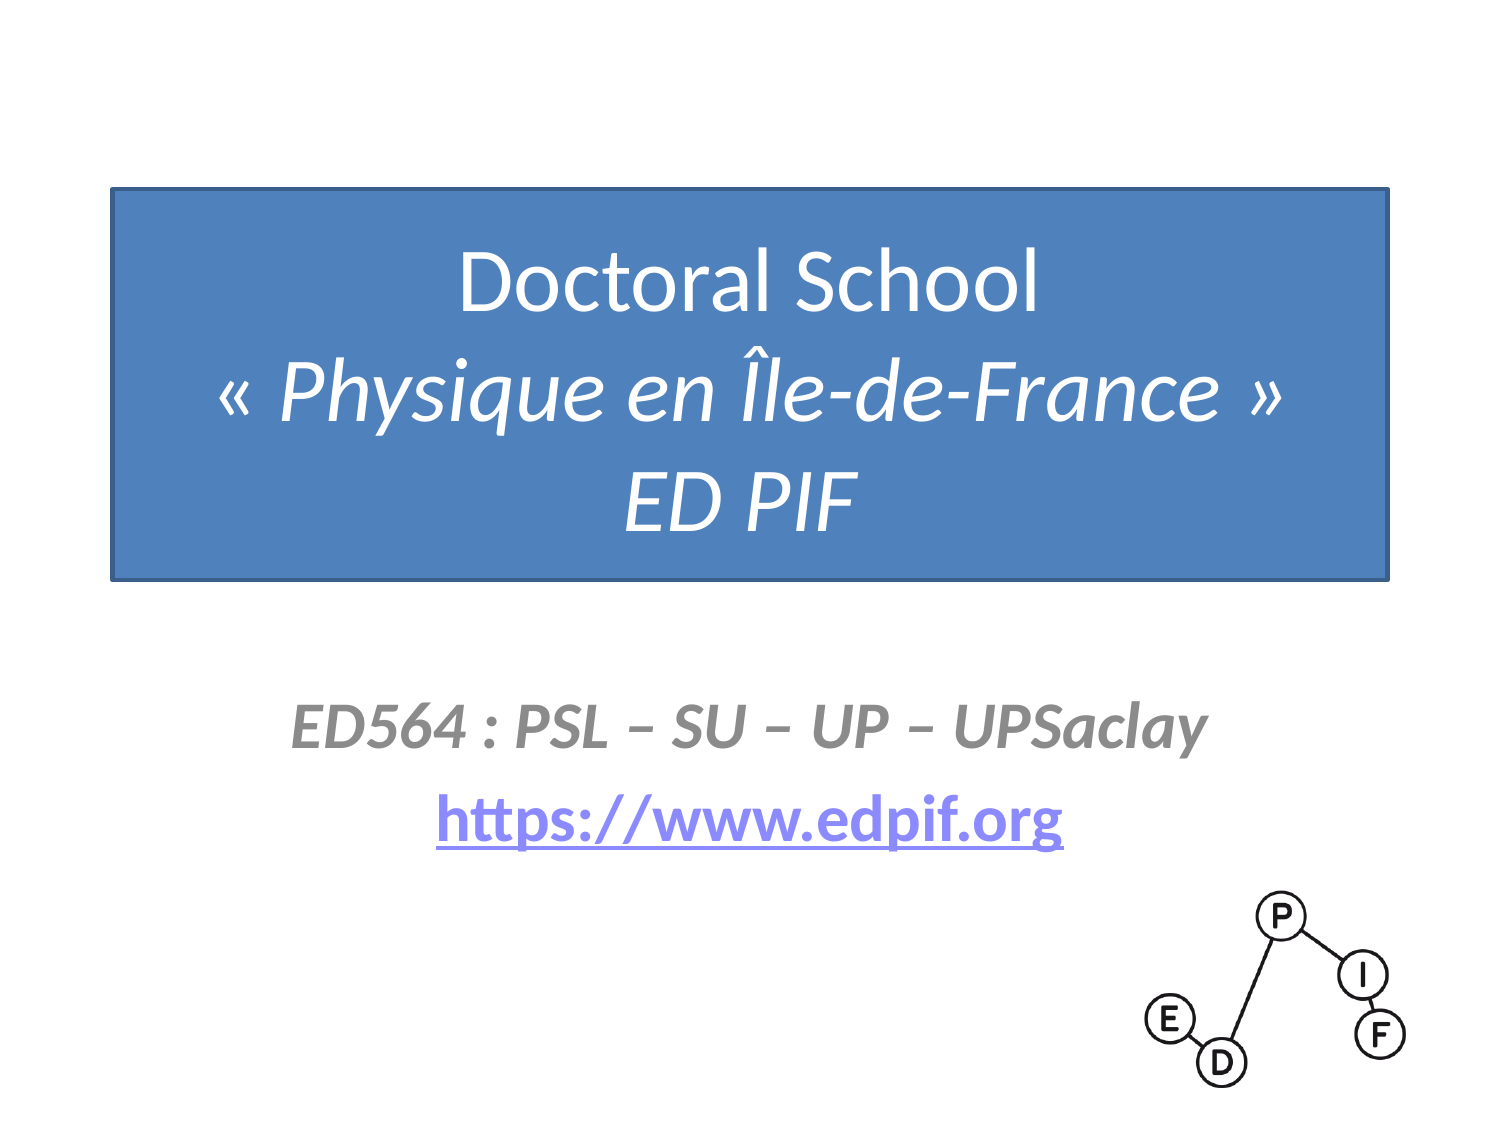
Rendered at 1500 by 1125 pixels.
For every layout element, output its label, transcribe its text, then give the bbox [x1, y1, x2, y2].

picture [1139, 883, 1411, 1095]
title Doctoral School « Physique en Île-de-France » ED PIF [110, 187, 1390, 582]
subtitle ED564 : PSL – SU – UP – UPSaclay https://www.edpif.org [225, 673, 1275, 885]
